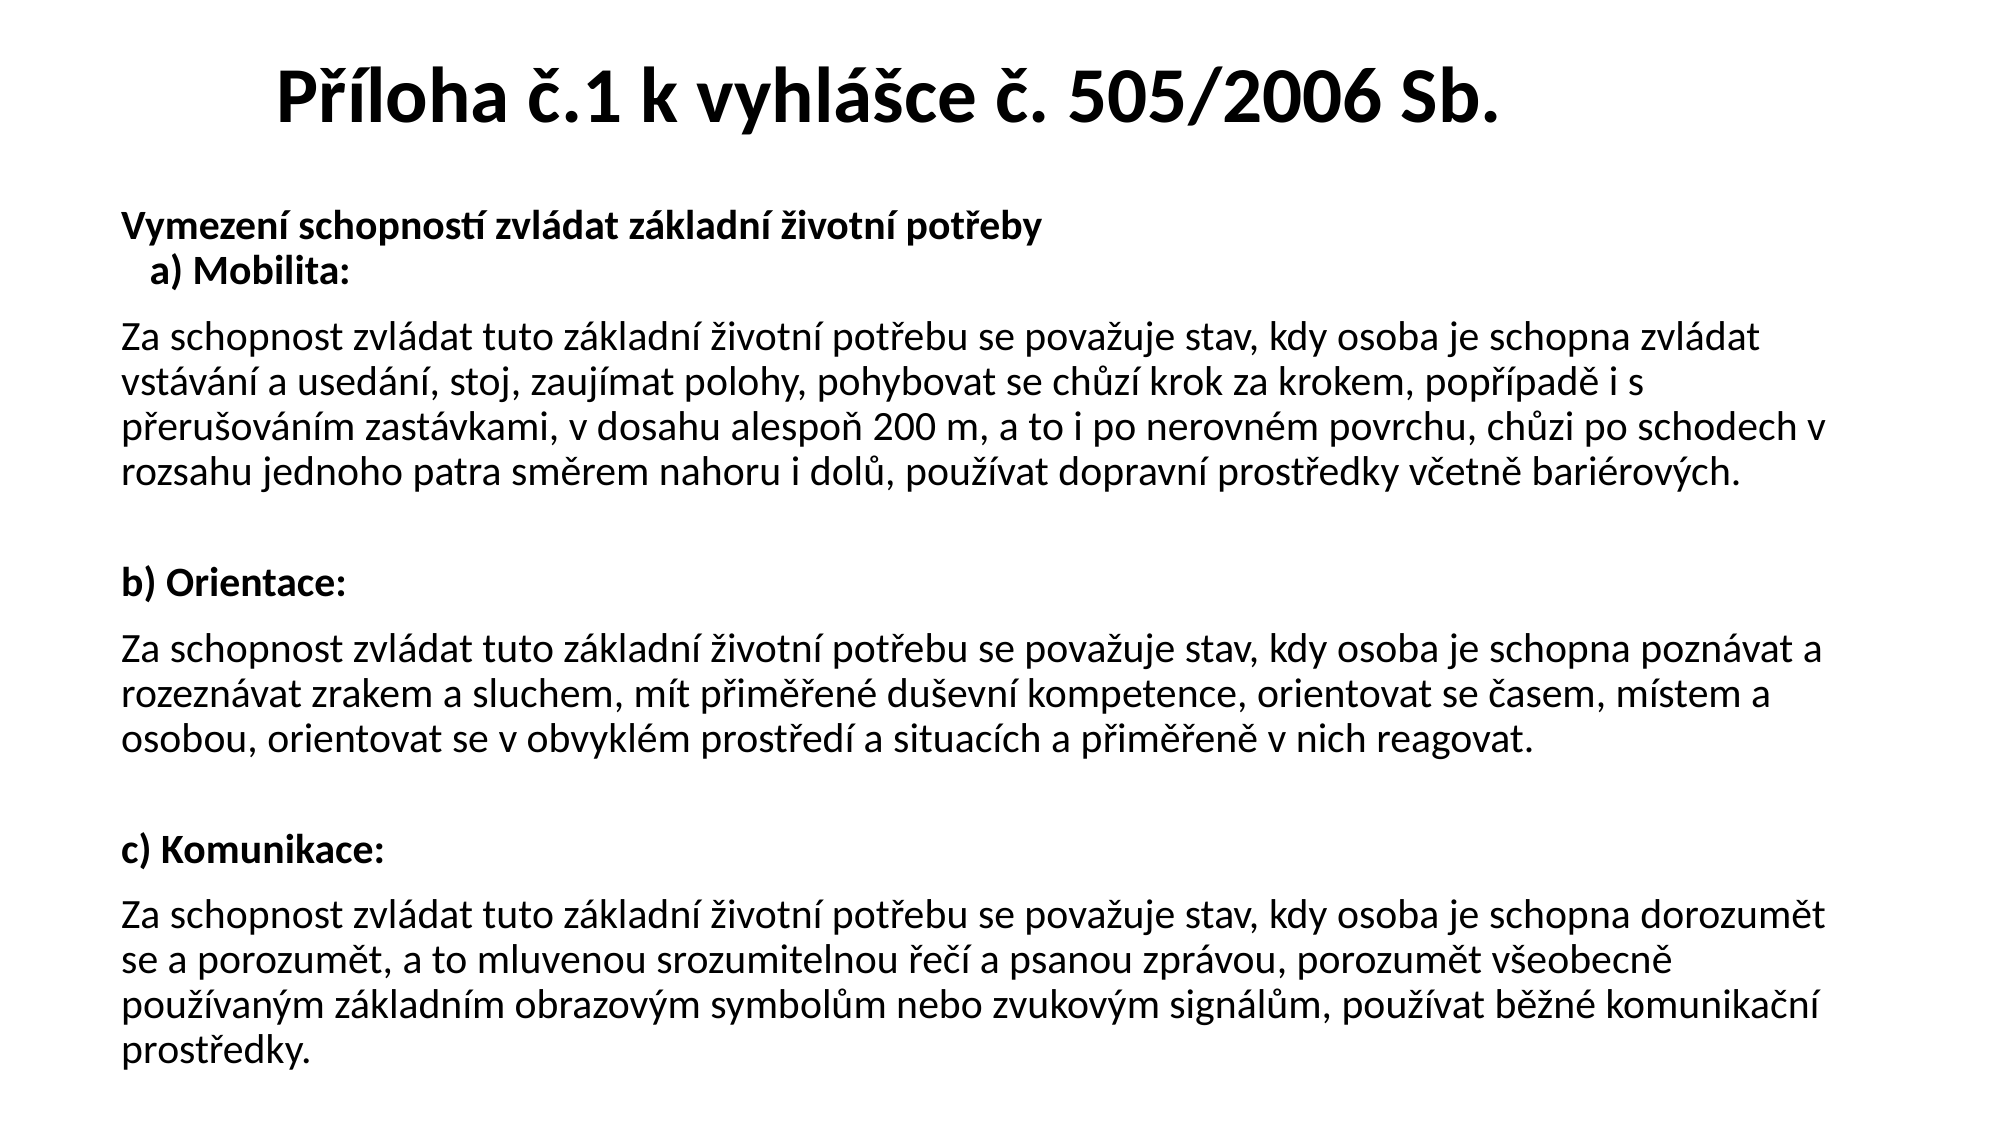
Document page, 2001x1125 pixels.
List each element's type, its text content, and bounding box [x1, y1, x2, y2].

title Příloha č.1 k vyhlášce č. 505/2006 Sb. [261, 45, 1721, 149]
list Vymezení schopností zvládat základní životní potřeby a) Mobilita: Za schopnost zvládat tuto základní životní potřebu se považuje stav, kdy osoba je schopna zvládat vstávání a usedání, stoj, zaujímat polohy, pohybovat se chůzí krok za krokem, popřípadě i s přerušováním zastávkami, v dosahu alespoň 200 m, a to i po nerovném povrchu, chůzi po schodech v rozsahu jednoho patra směrem nahoru i dolů, používat dopravní prostředky včetně bariérových. b) Orientace: Za schopnost zvládat tuto základní životní potřebu se považuje stav, kdy osoba je schopna poznávat a rozeznávat zrakem a sluchem, mít přiměřené duševní kompetence, orientovat se časem, místem a osobou, orientovat se v obvyklém prostředí a situacích a přiměřeně v nich reagovat. c) Komunikace: Za schopnost zvládat tuto základní životní potřebu se považuje stav, kdy osoba je schopna dorozumět se a porozumět, a to mluvenou srozumitelnou řečí a psanou zprávou, porozumět všeobecně používaným základním obrazovým symbolům nebo zvukovým signálům, používat běžné komunikační prostředky. [106, 196, 1883, 1083]
